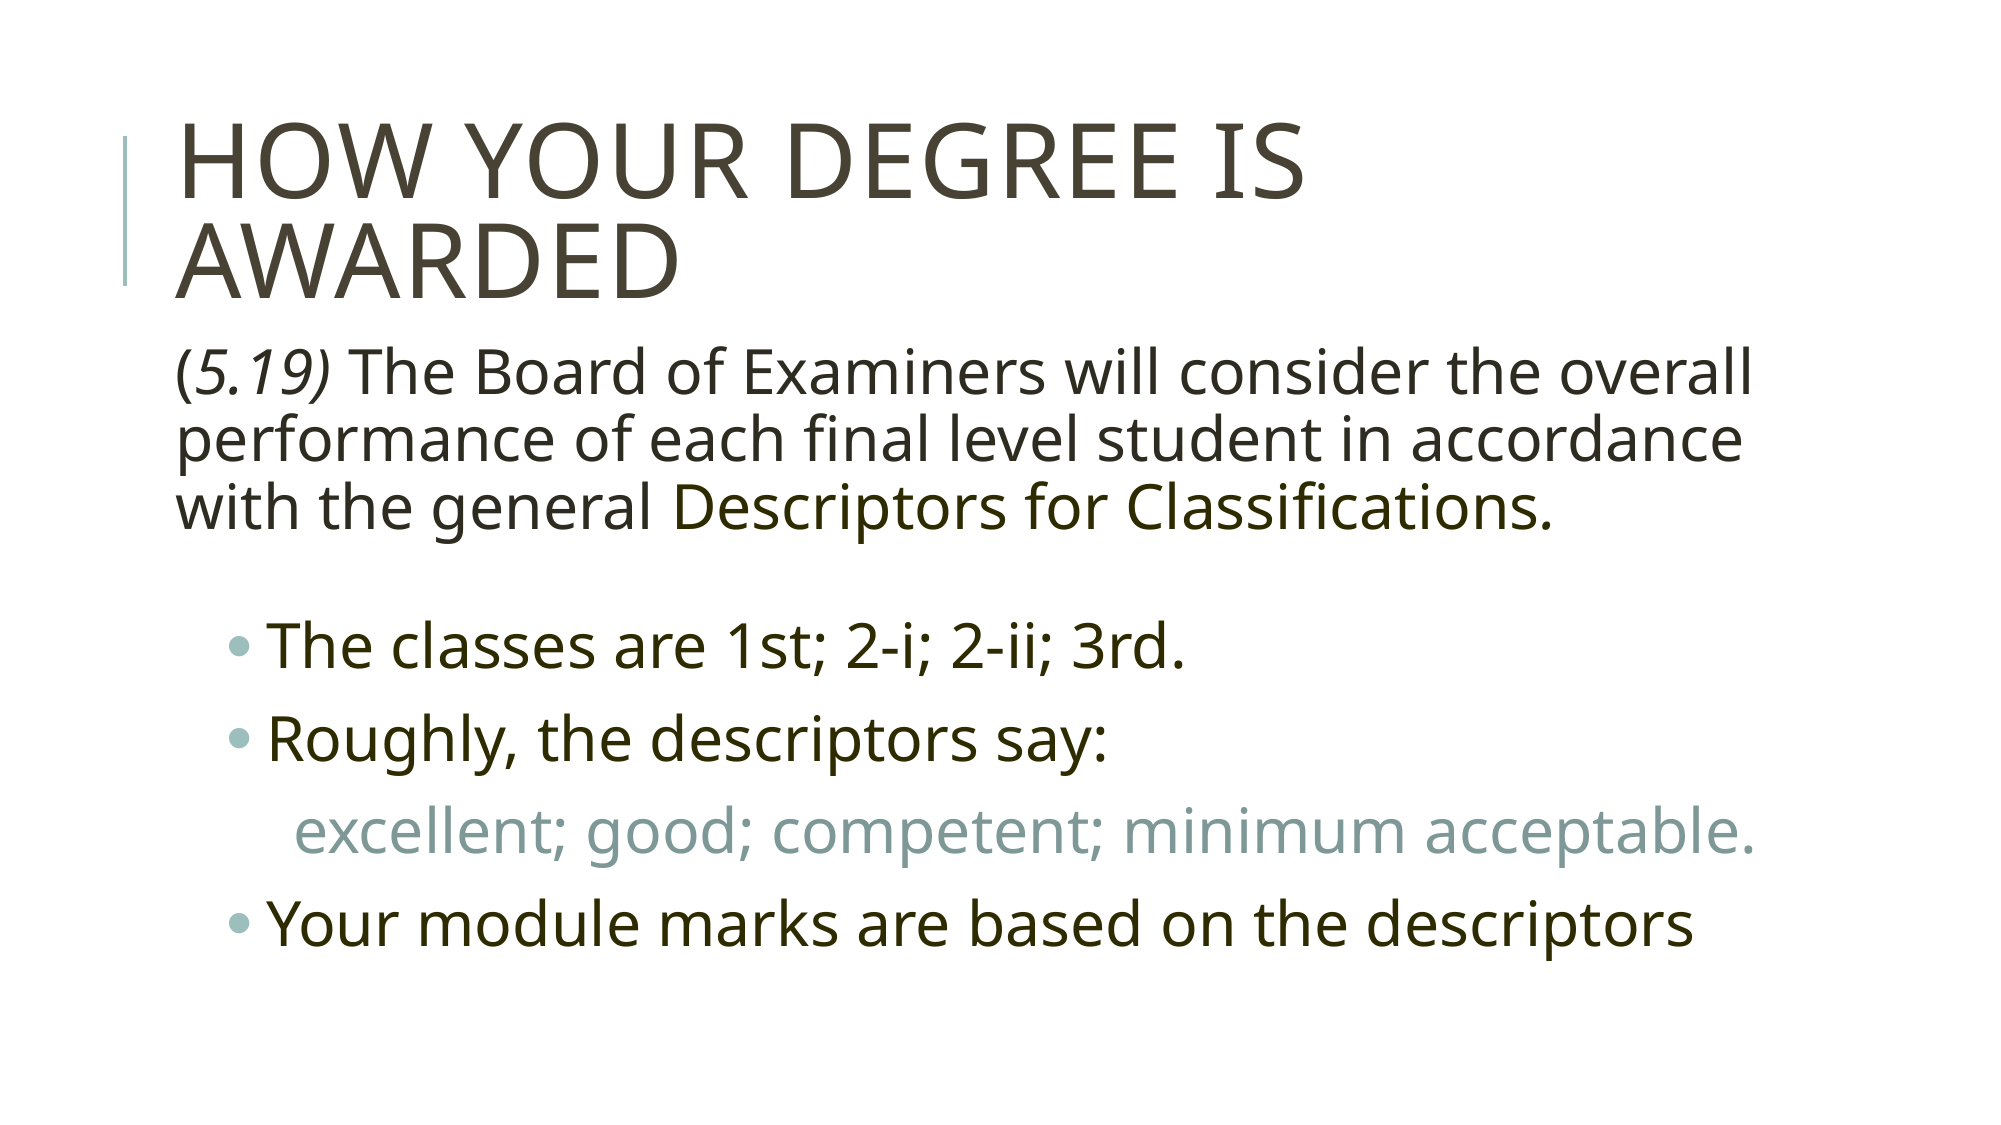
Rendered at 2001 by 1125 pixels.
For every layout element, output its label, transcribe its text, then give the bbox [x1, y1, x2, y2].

list (5.19) The Board of Examiners will consider the overall performance of each final level student in accordance with the general Descriptors for Classifications. The classes are 1st; 2-i; 2-ii; 3rd. Roughly, the descriptors say: excellent; good; competent; minimum acceptable. Your module marks are based on the descriptors [167, 332, 1810, 1103]
title How Your degree is awarded [167, 95, 1763, 332]
